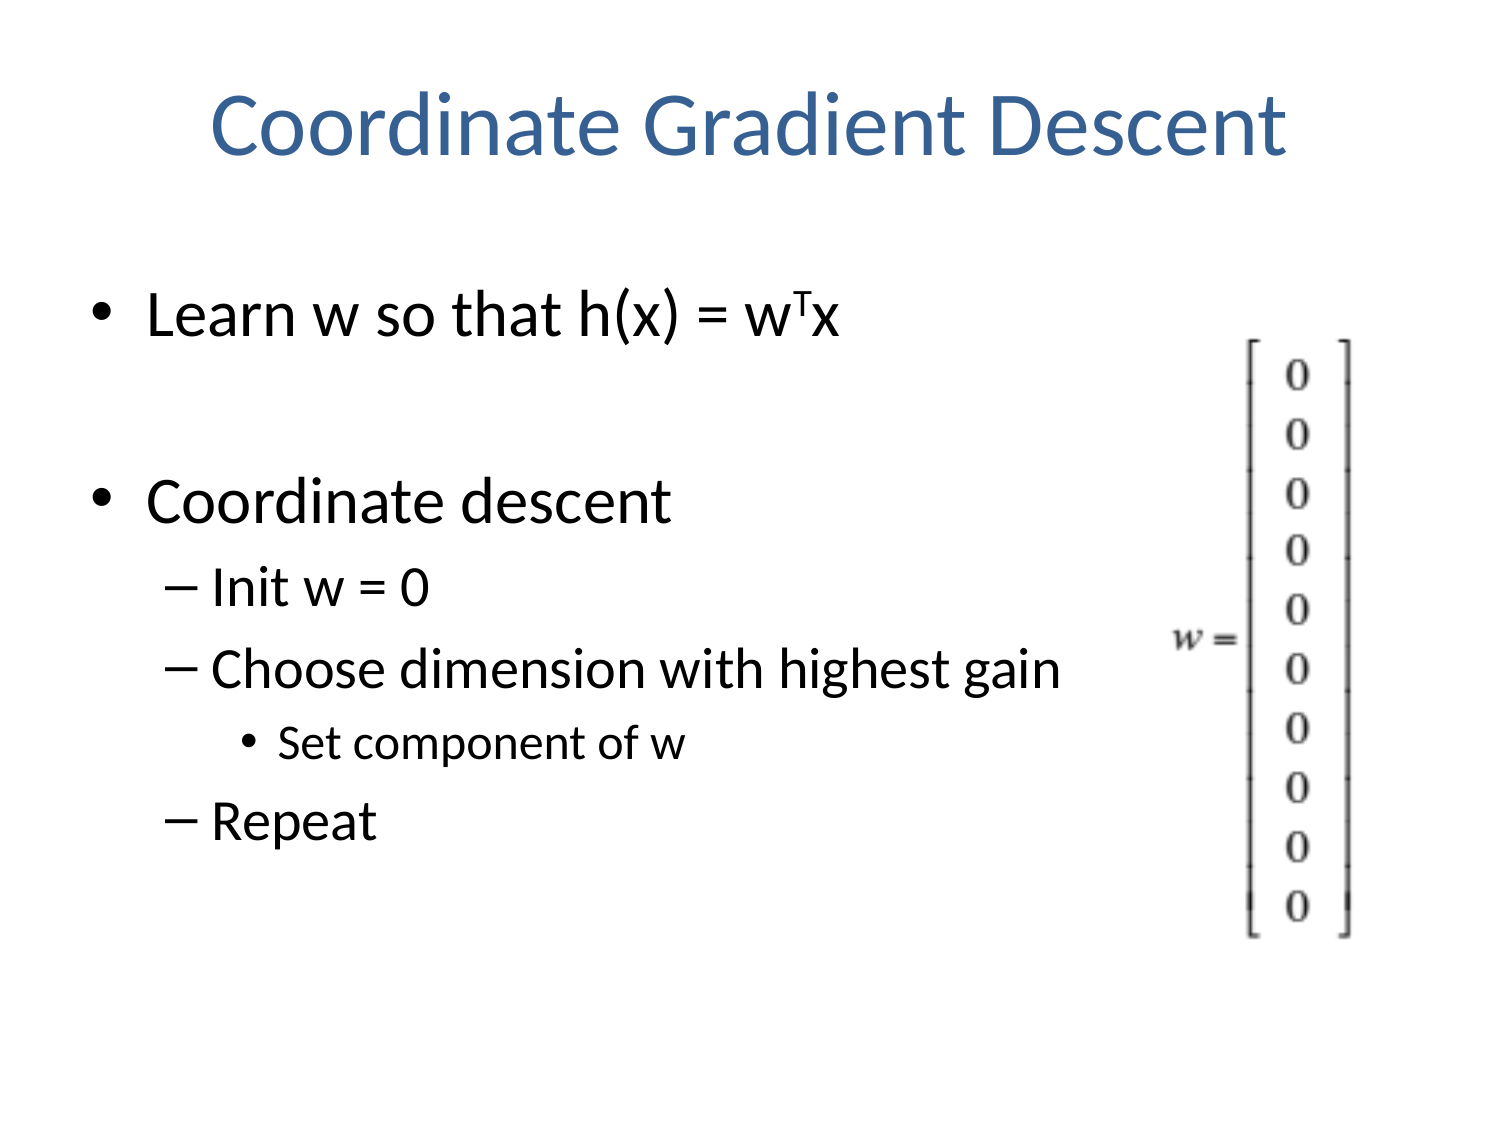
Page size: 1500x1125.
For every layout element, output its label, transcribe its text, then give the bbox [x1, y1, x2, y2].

list Learn w so that h(x) = wTx Coordinate descent Init w = 0 Choose dimension with highest gain Set component of w Repeat [75, 262, 1425, 1005]
title Coordinate Gradient Descent [75, 25, 1425, 213]
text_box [1166, 329, 1355, 946]
